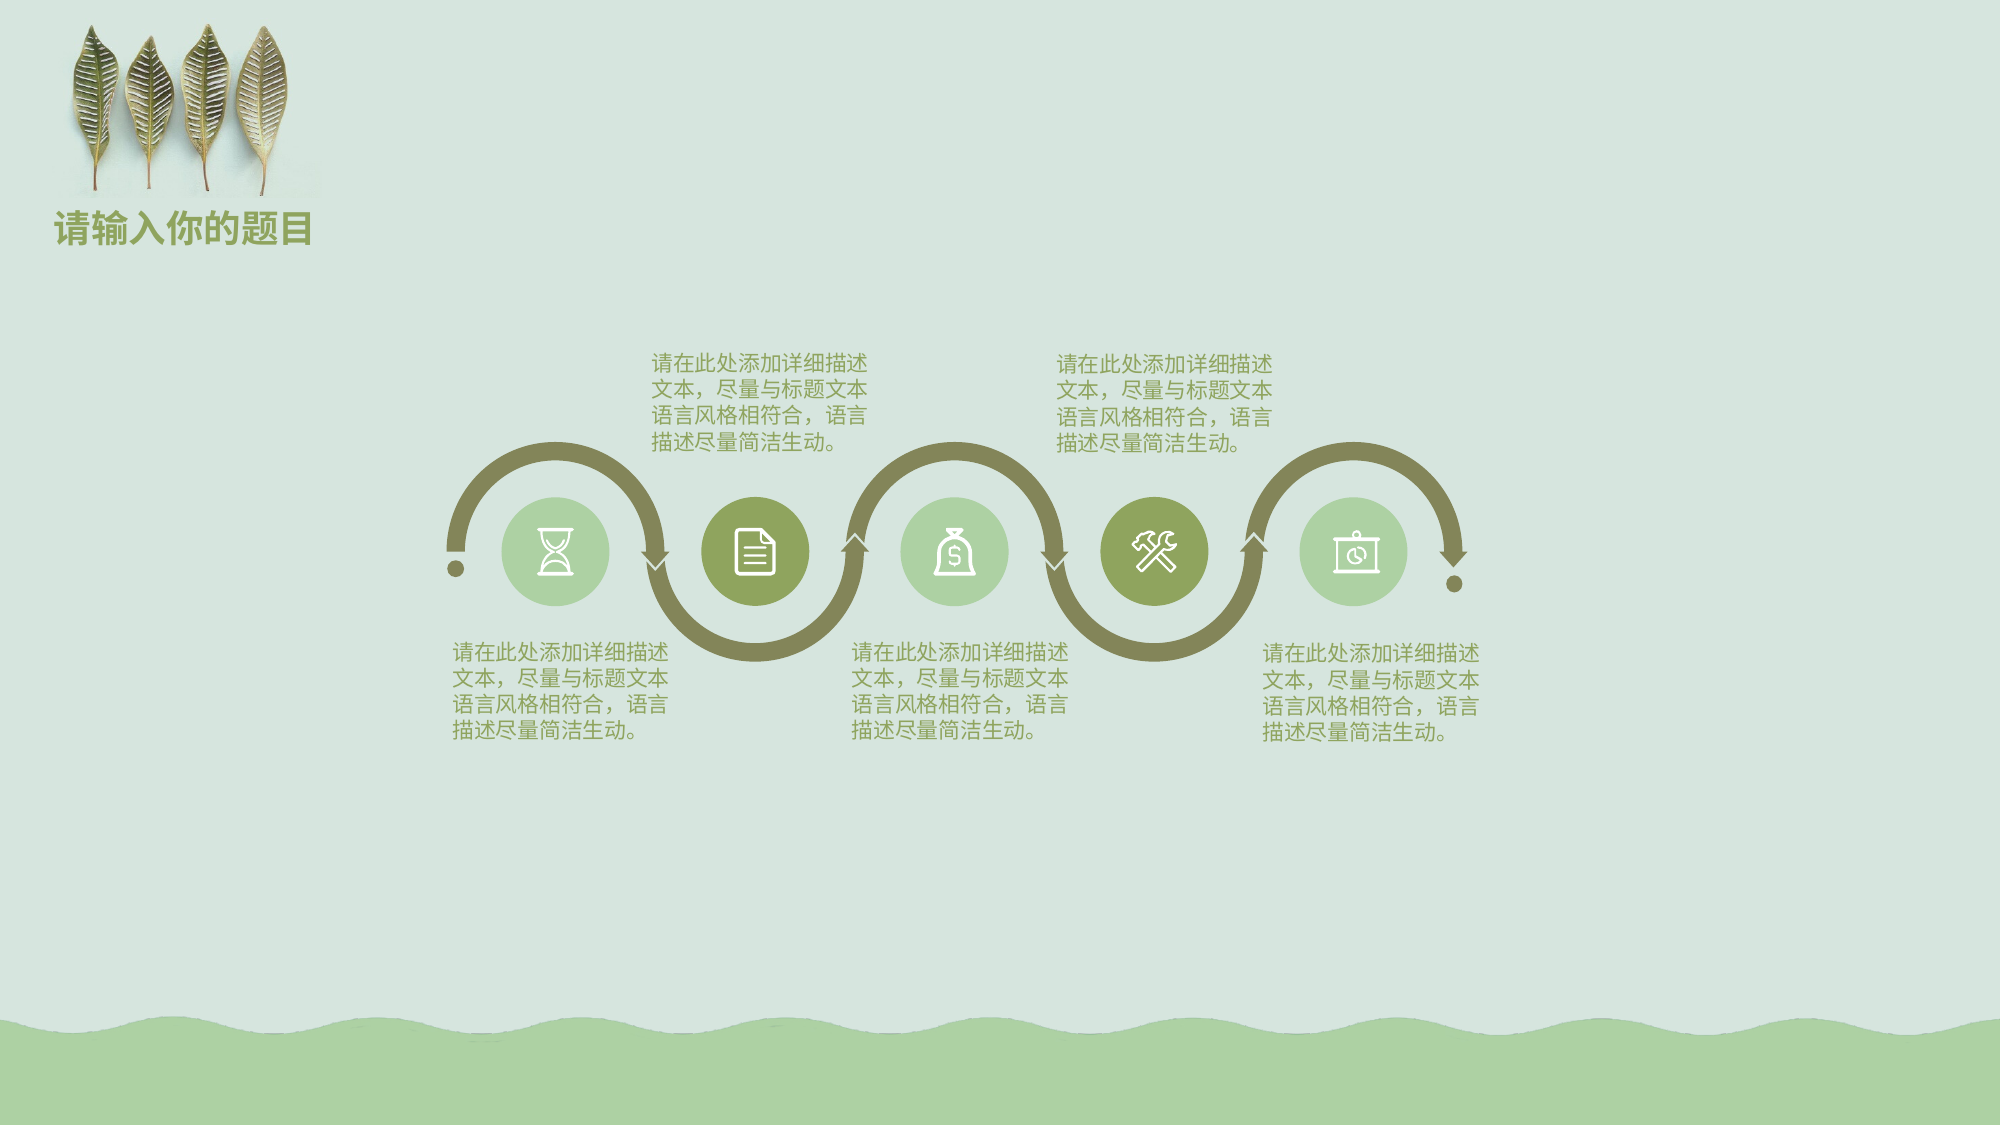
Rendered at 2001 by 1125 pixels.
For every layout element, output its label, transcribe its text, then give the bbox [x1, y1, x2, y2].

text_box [1299, 497, 1408, 607]
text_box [501, 497, 610, 607]
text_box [1100, 496, 1209, 606]
text_box 请在此处添加详细描述文本，尽量与标题文本语言风格相符合，语言描述尽量简洁生动。 [837, 662, 1101, 751]
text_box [900, 497, 1009, 607]
text_box 请输入你的题目 [39, 198, 332, 258]
text_box 请在此处添加详细描述文本，尽量与标题文本语言风格相符合，语言描述尽量简洁生动。 [437, 631, 702, 751]
picture [0, 1007, 2000, 1125]
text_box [701, 496, 810, 606]
text_box 请在此处添加详细描述文本，尽量与标题文本语言风格相符合，语言描述尽量简洁生动。 [636, 342, 901, 441]
picture [51, 18, 322, 198]
text_box 请在此处添加详细描述文本，尽量与标题文本语言风格相符合，语言描述尽量简洁生动。 [1041, 343, 1305, 441]
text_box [446, 441, 1468, 662]
text_box 请在此处添加详细描述文本，尽量与标题文本语言风格相符合，语言描述尽量简洁生动。 [1248, 632, 1512, 753]
